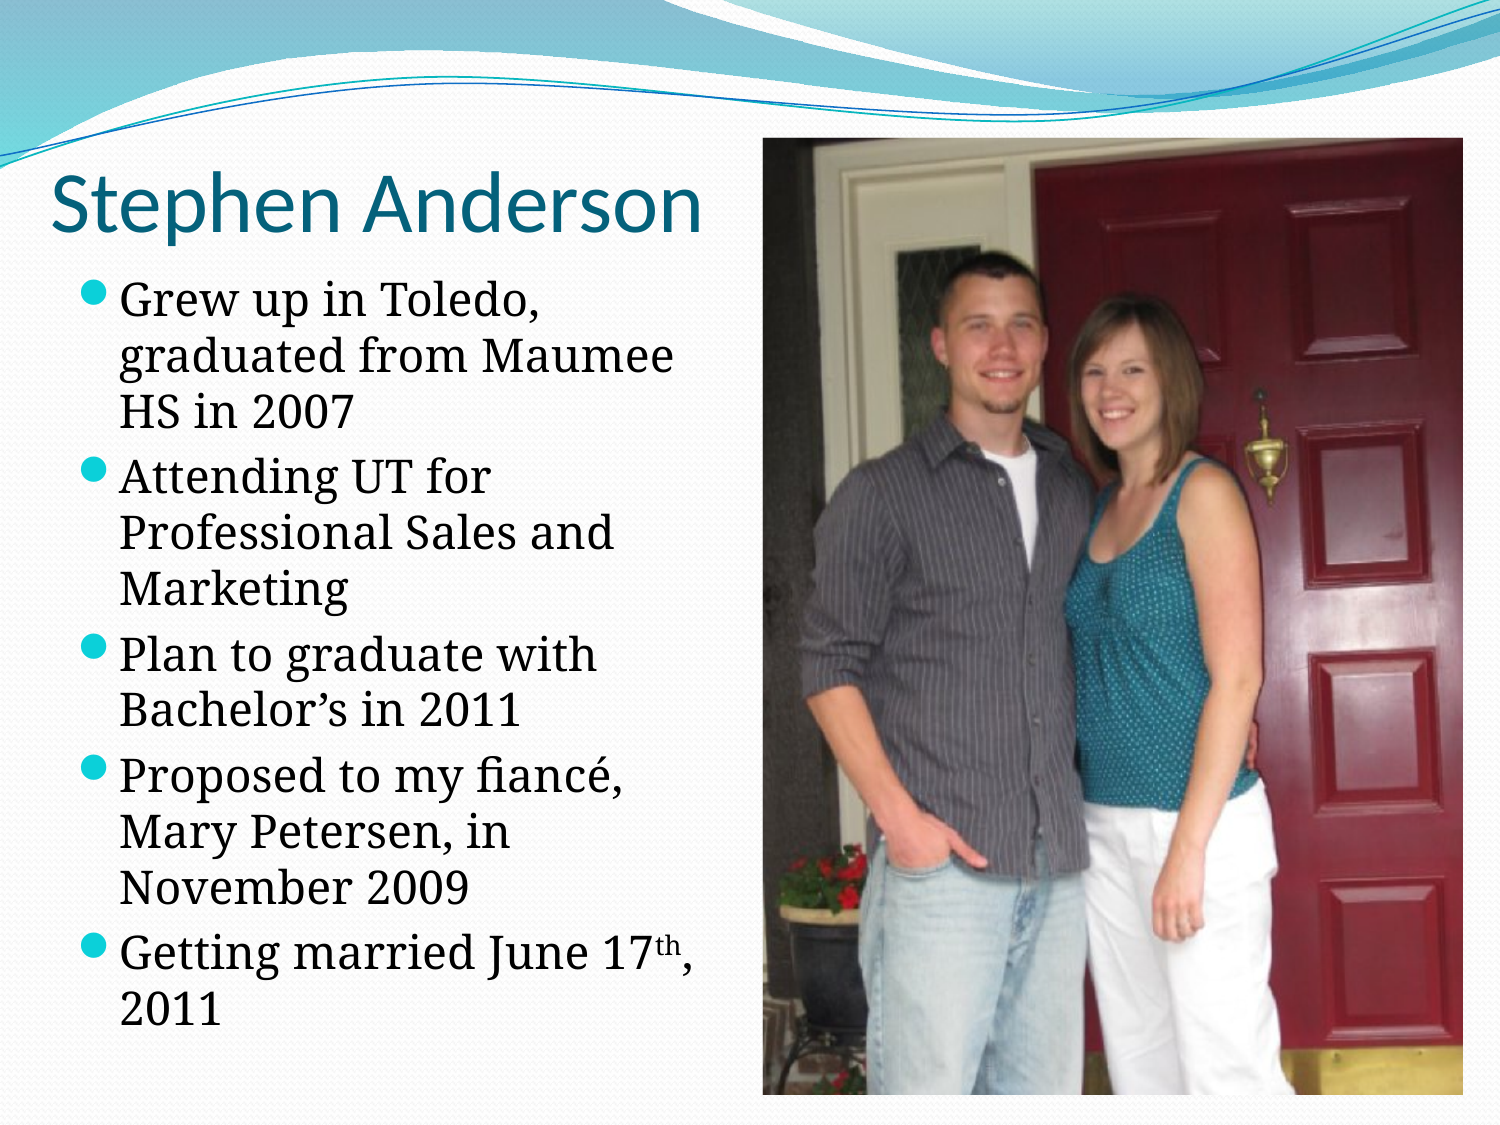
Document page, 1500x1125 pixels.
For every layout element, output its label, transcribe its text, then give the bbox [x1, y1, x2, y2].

picture [633, 139, 1500, 966]
title Stephen Anderson [50, 62, 788, 250]
list Grew up in Toledo, graduated from Maumee HS in 2007 Attending UT for Professional Sales and Marketing Plan to graduate with Bachelor’s in 2011 Proposed to my fiancé, Mary Petersen, in November 2009 Getting married June 17th, 2011 [62, 262, 738, 1043]
picture [763, 977, 1463, 1095]
